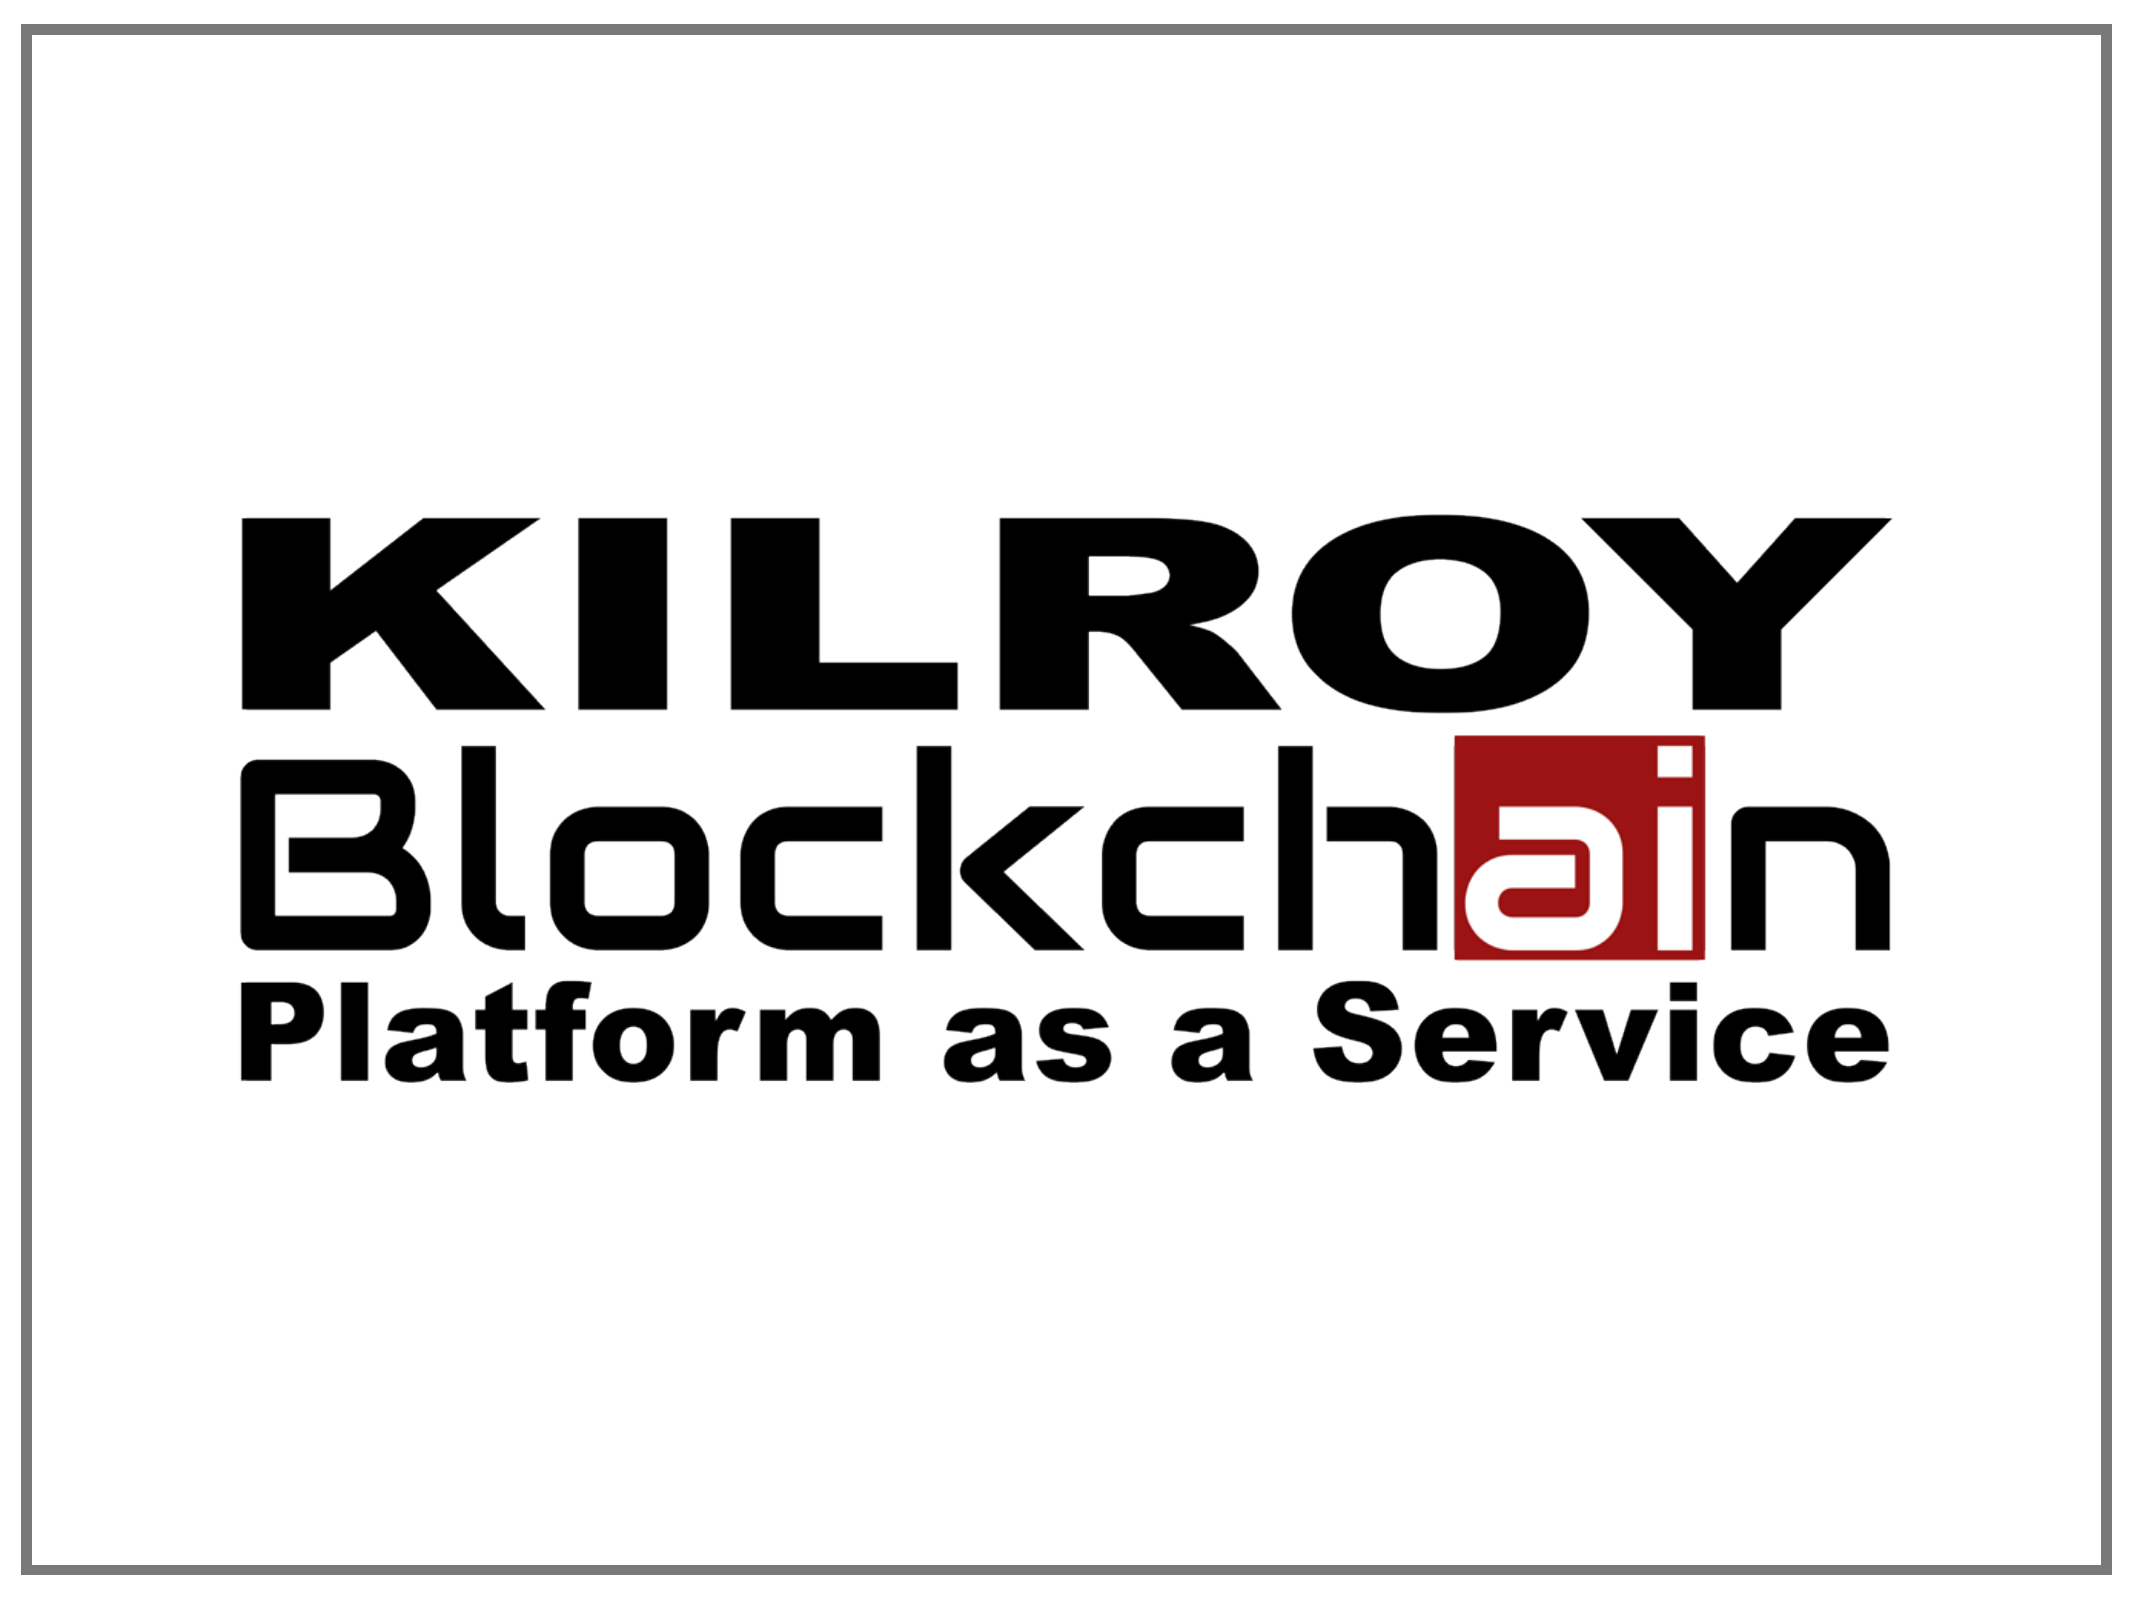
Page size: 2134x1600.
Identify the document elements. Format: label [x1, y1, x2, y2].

text_box [26, 29, 2107, 1571]
picture [237, 514, 1897, 1086]
